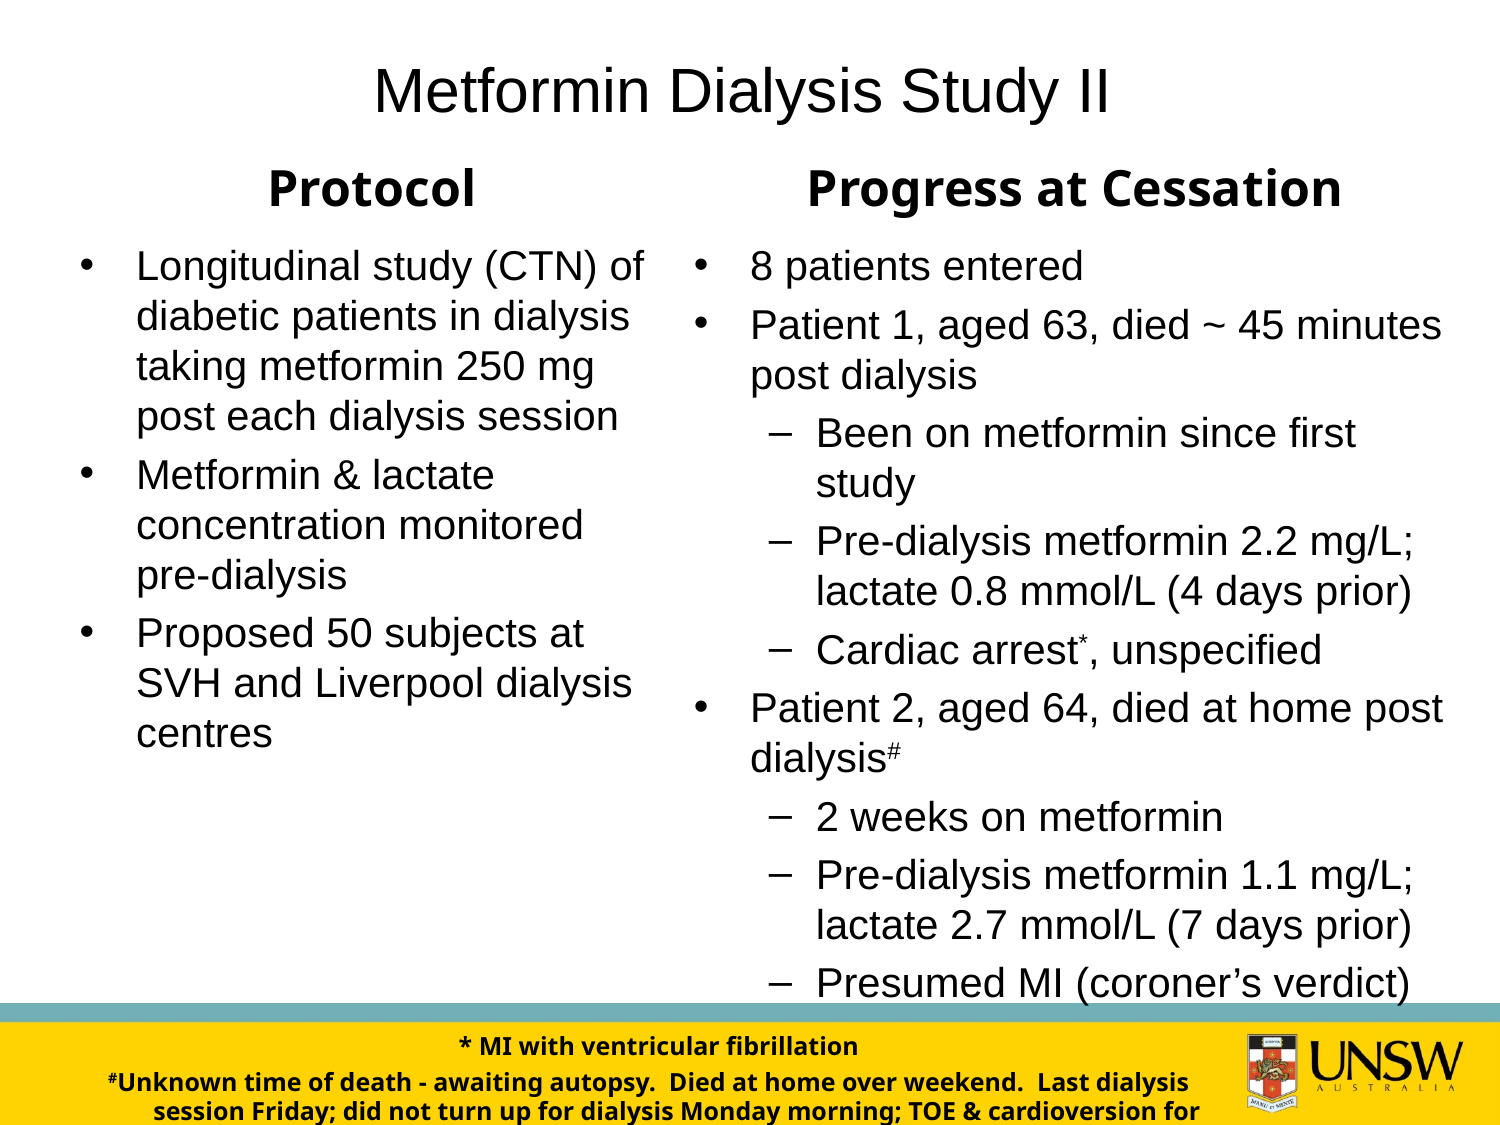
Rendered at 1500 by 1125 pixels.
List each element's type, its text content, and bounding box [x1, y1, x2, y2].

picture [0, 1003, 1500, 1125]
text_box * MI with ventricular fibrillation [443, 1023, 987, 1058]
text_box Protocol [100, 148, 644, 224]
text_box Progress at Cessation [785, 148, 1365, 224]
text_box #Unknown time of death - awaiting autopsy. Died at home over weekend. Last dialysis session Friday; did not turn up for dialysis Monday morning; TOE & cardioversion for arrhythmia 1 week prior to death [53, 1058, 1247, 1125]
title Metformin Dialysis Study II [76, 42, 1427, 173]
list 8 patients entered Patient 1, aged 63, died ~ 45 minutes post dialysis Been on metformin since first study Pre-dialysis metformin 2.2 mg/L; lactate 0.8 mmol/L (4 days prior) Cardiac arrest*, unspecified Patient 2, aged 64, died at home post dialysis# 2 weeks on metformin Pre-dialysis metformin 1.1 mg/L; lactate 2.7 mmol/L (7 days prior) Presumed MI (coroner’s verdict) [679, 231, 1483, 828]
list Longitudinal study (CTN) of diabetic patients in dialysis taking metformin 250 mg post each dialysis session Metformin & lactate concentration monitored pre-dialysis Proposed 50 subjects at SVH and Liverpool dialysis centres [64, 231, 668, 828]
